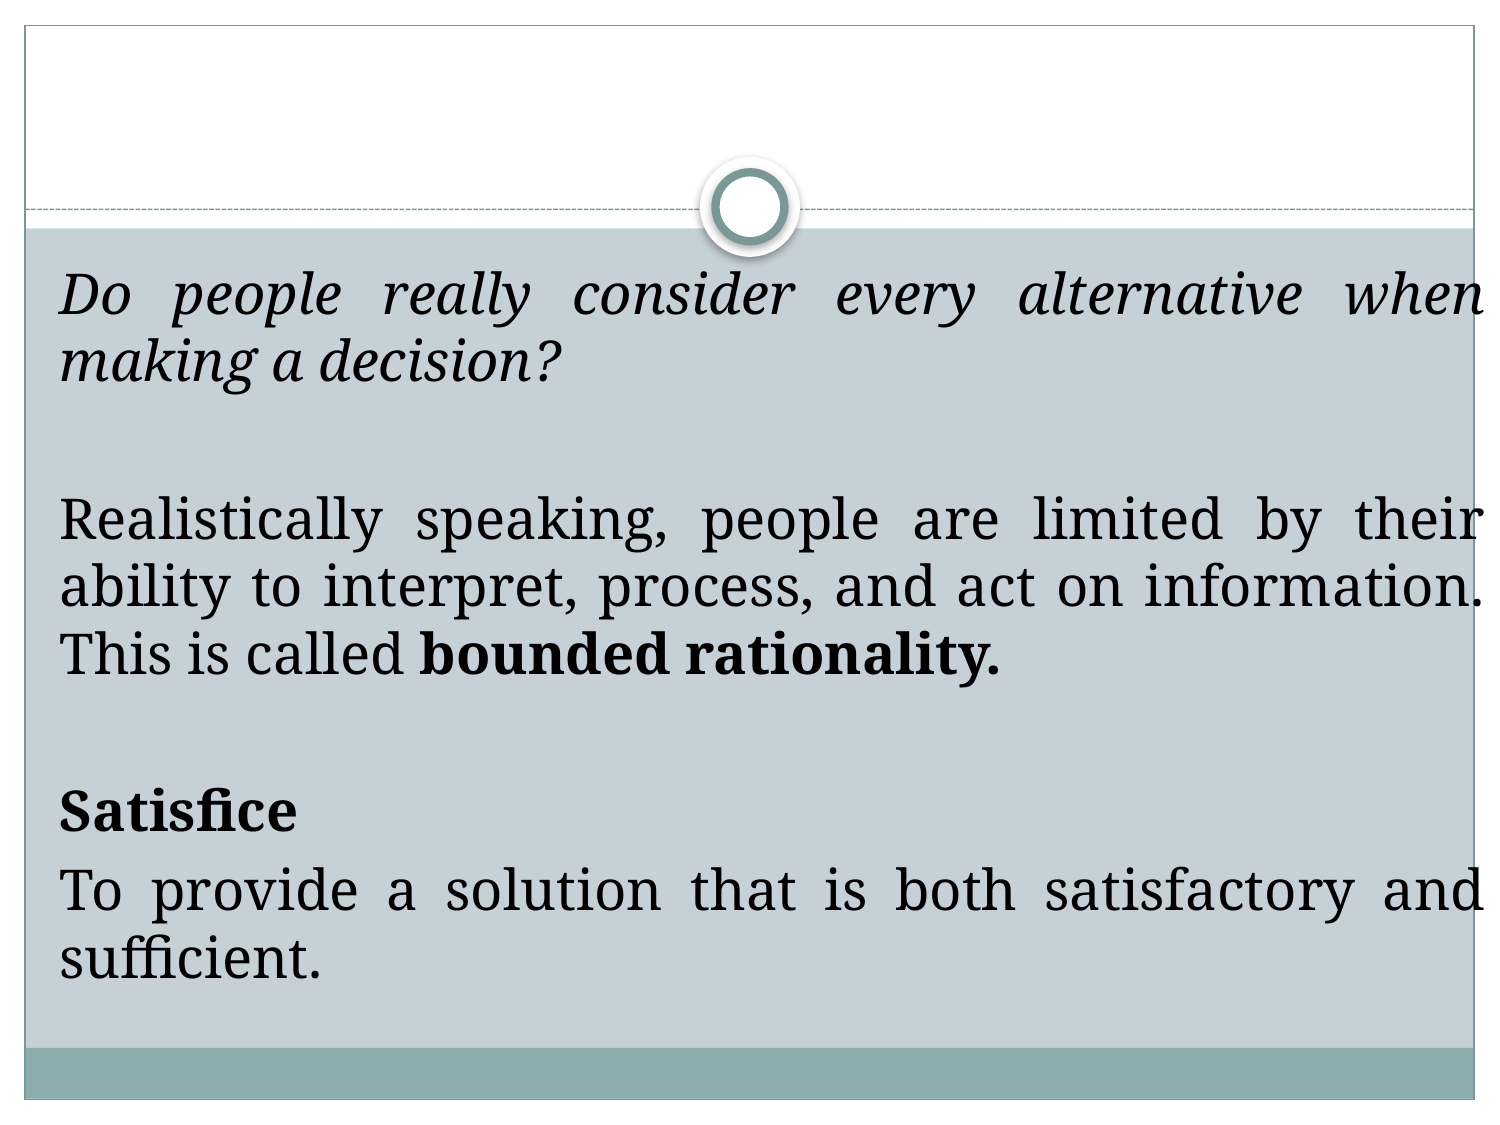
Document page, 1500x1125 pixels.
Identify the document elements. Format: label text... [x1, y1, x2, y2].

list Do people really consider every alternative when making a decision? Realistically speaking, people are limited by their ability to interpret, process, and act on information. This is called bounded rationality. Satisfice To provide a solution that is both satisfactory and sufficient. [0, 250, 1500, 1088]
